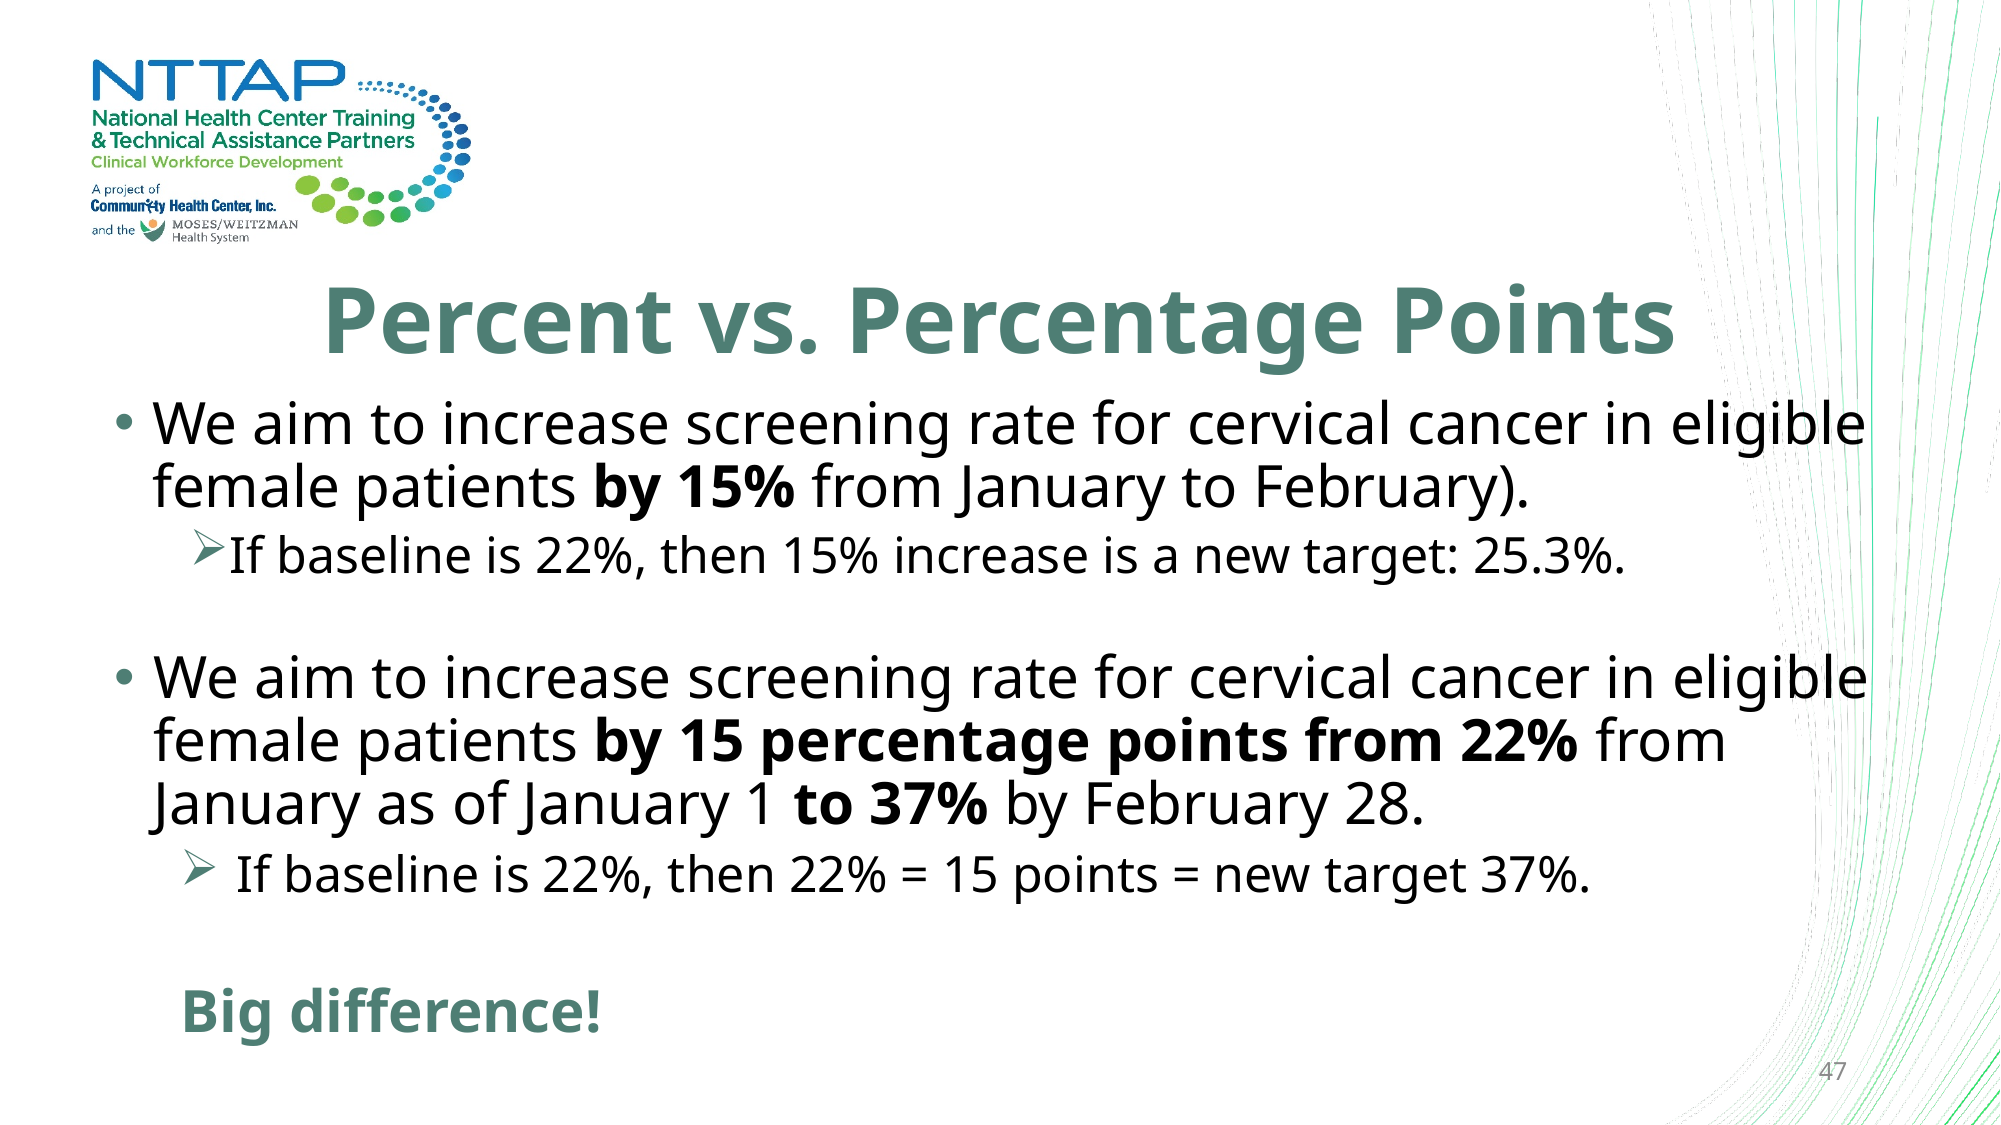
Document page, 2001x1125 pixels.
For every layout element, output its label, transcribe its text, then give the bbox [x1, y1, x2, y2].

text_box Percent vs. Percentage Points [0, 261, 2000, 387]
picture [1588, 387, 2000, 1125]
picture [1588, 0, 2000, 261]
picture [91, 59, 471, 244]
text_box We aim to increase screening rate for cervical cancer in eligible female patients by 15% from January to February). If baseline is 22%, then 15% increase is a new target: 25.3%. We aim to increase screening rate for cervical cancer in eligible female patients by 15 percentage points from 22% from January as of January 1 to 37% by February 28. If baseline is 22%, then 22% = 15 points = new target 37%. Big difference! [99, 386, 1900, 1083]
